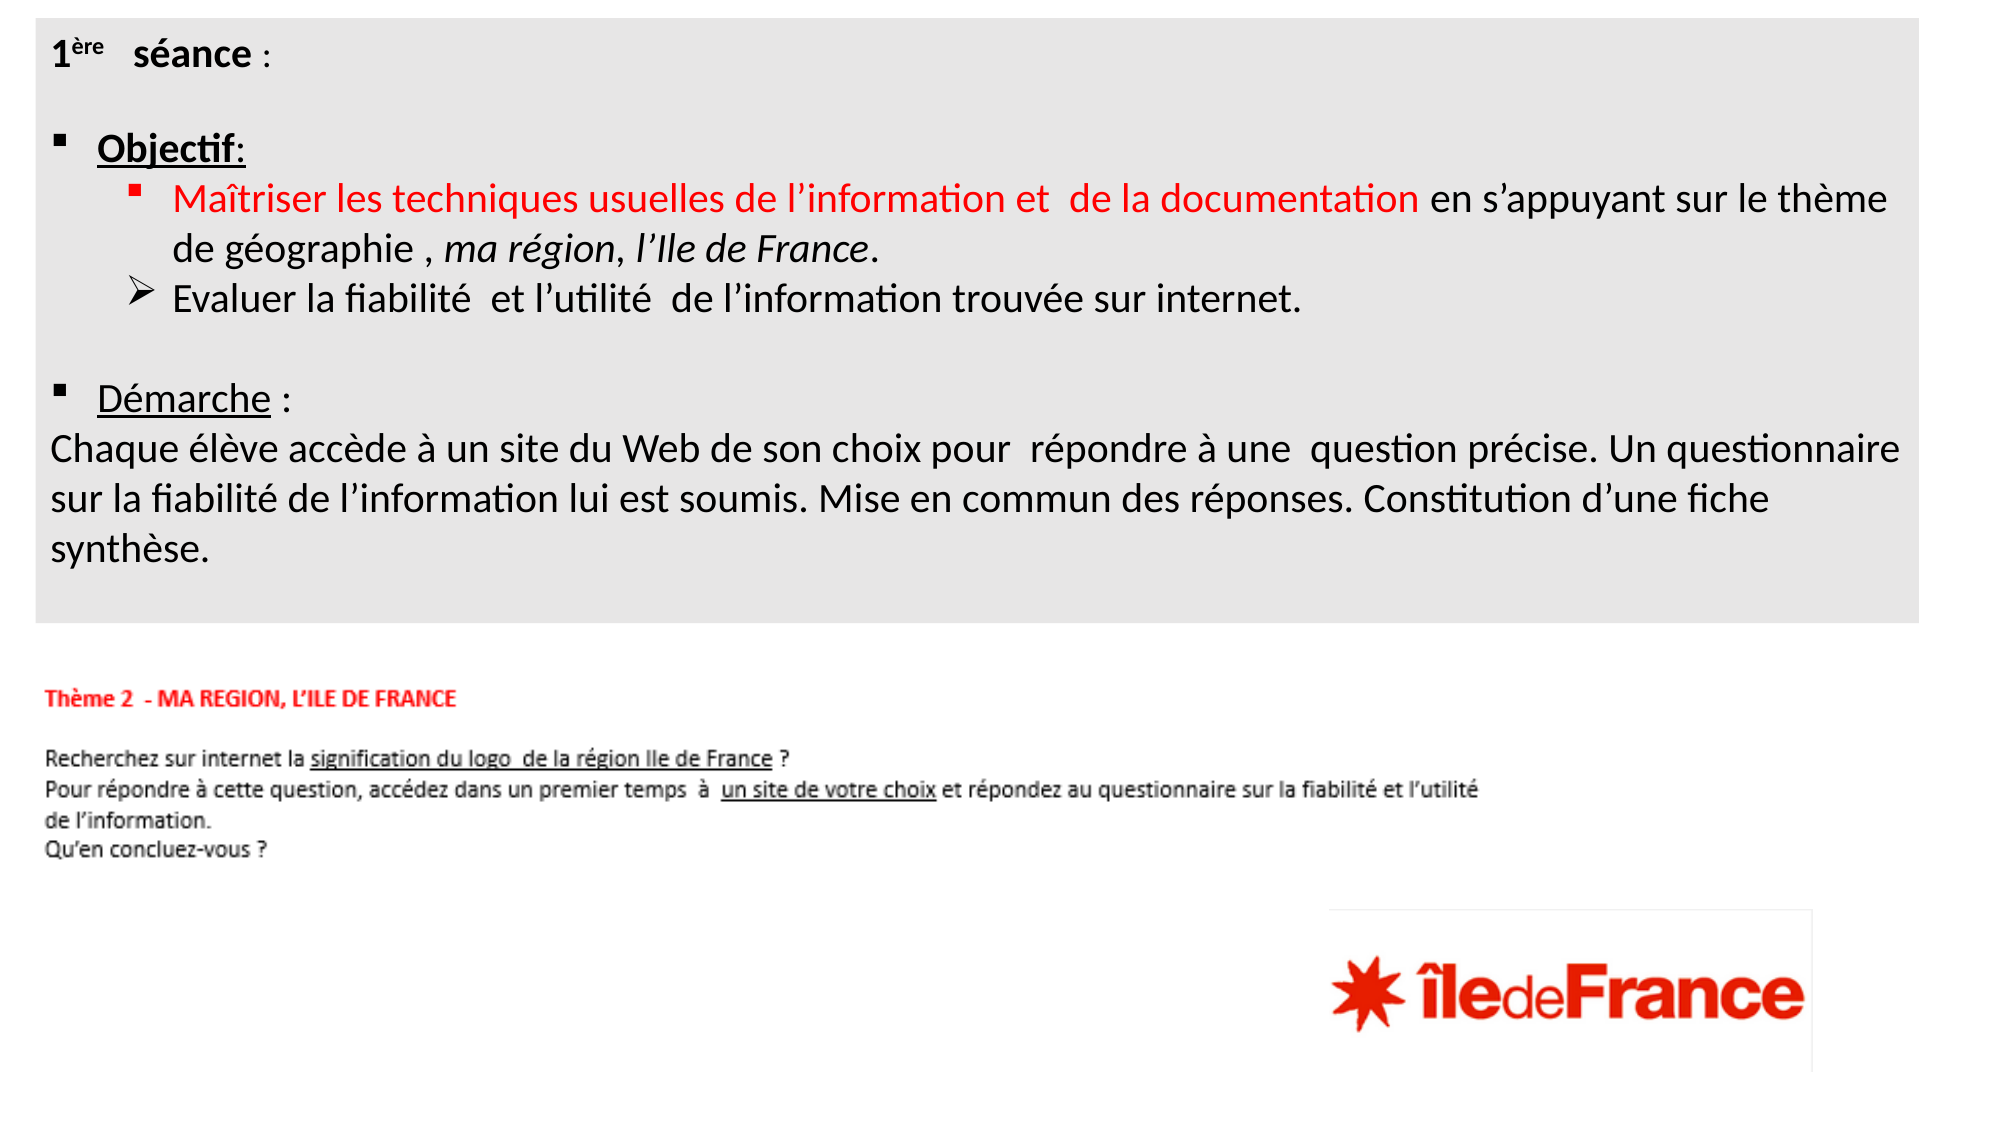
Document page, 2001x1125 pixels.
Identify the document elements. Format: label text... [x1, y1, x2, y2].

picture [35, 668, 1525, 870]
picture [1329, 909, 1813, 1072]
text_box 1ère séance : Objectif: Maîtriser les techniques usuelles de l’information et de la documentation en s’appuyant sur le thème de géographie , ma région, l’Ile de France. Evaluer la fiabilité et l’utilité de l’information trouvée sur internet. Démarche : Chaque élève accède à un site du Web de son choix pour répondre à une question précise. Un questionnaire sur la fiabilité de l’information lui est soumis. Mise en commun des réponses. Constitution d’une fiche synthèse. [35, 18, 1919, 624]
